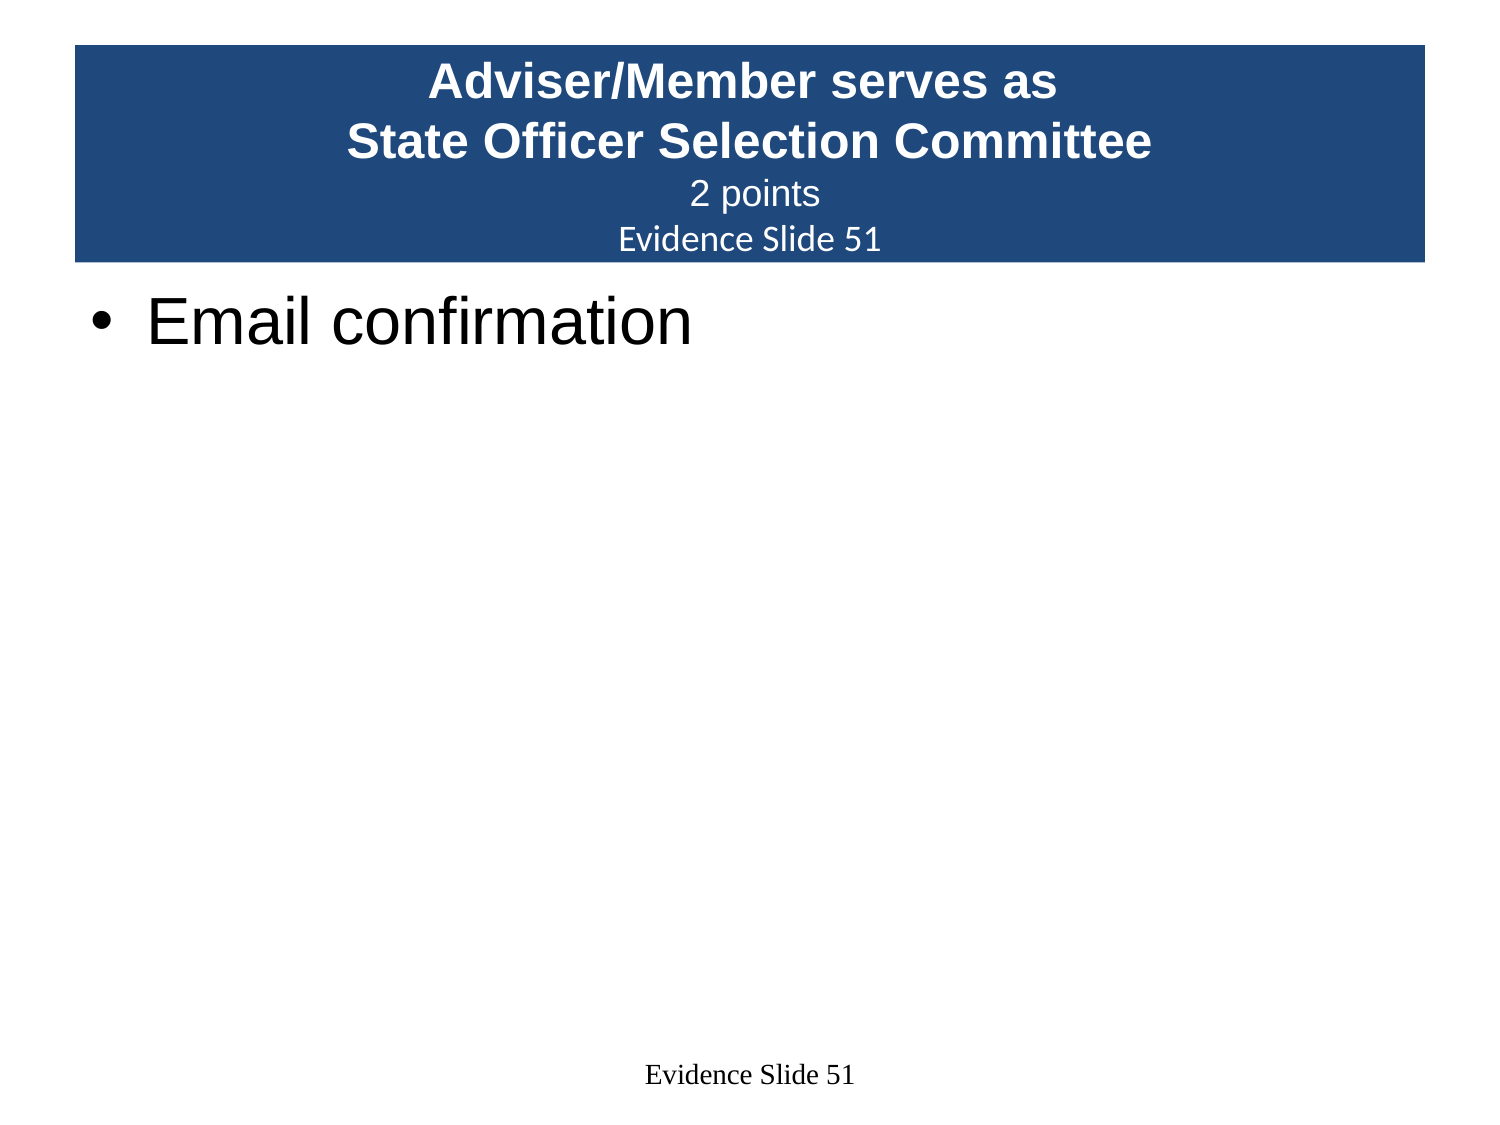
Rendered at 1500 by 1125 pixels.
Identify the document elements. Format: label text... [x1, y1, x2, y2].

title Adviser/Member serves as State Officer Selection Committee 2 points Evidence Slide 51 [75, 45, 1425, 263]
footer Evidence Slide 51 [512, 1042, 988, 1103]
list Email confirmation [75, 279, 1425, 1005]
